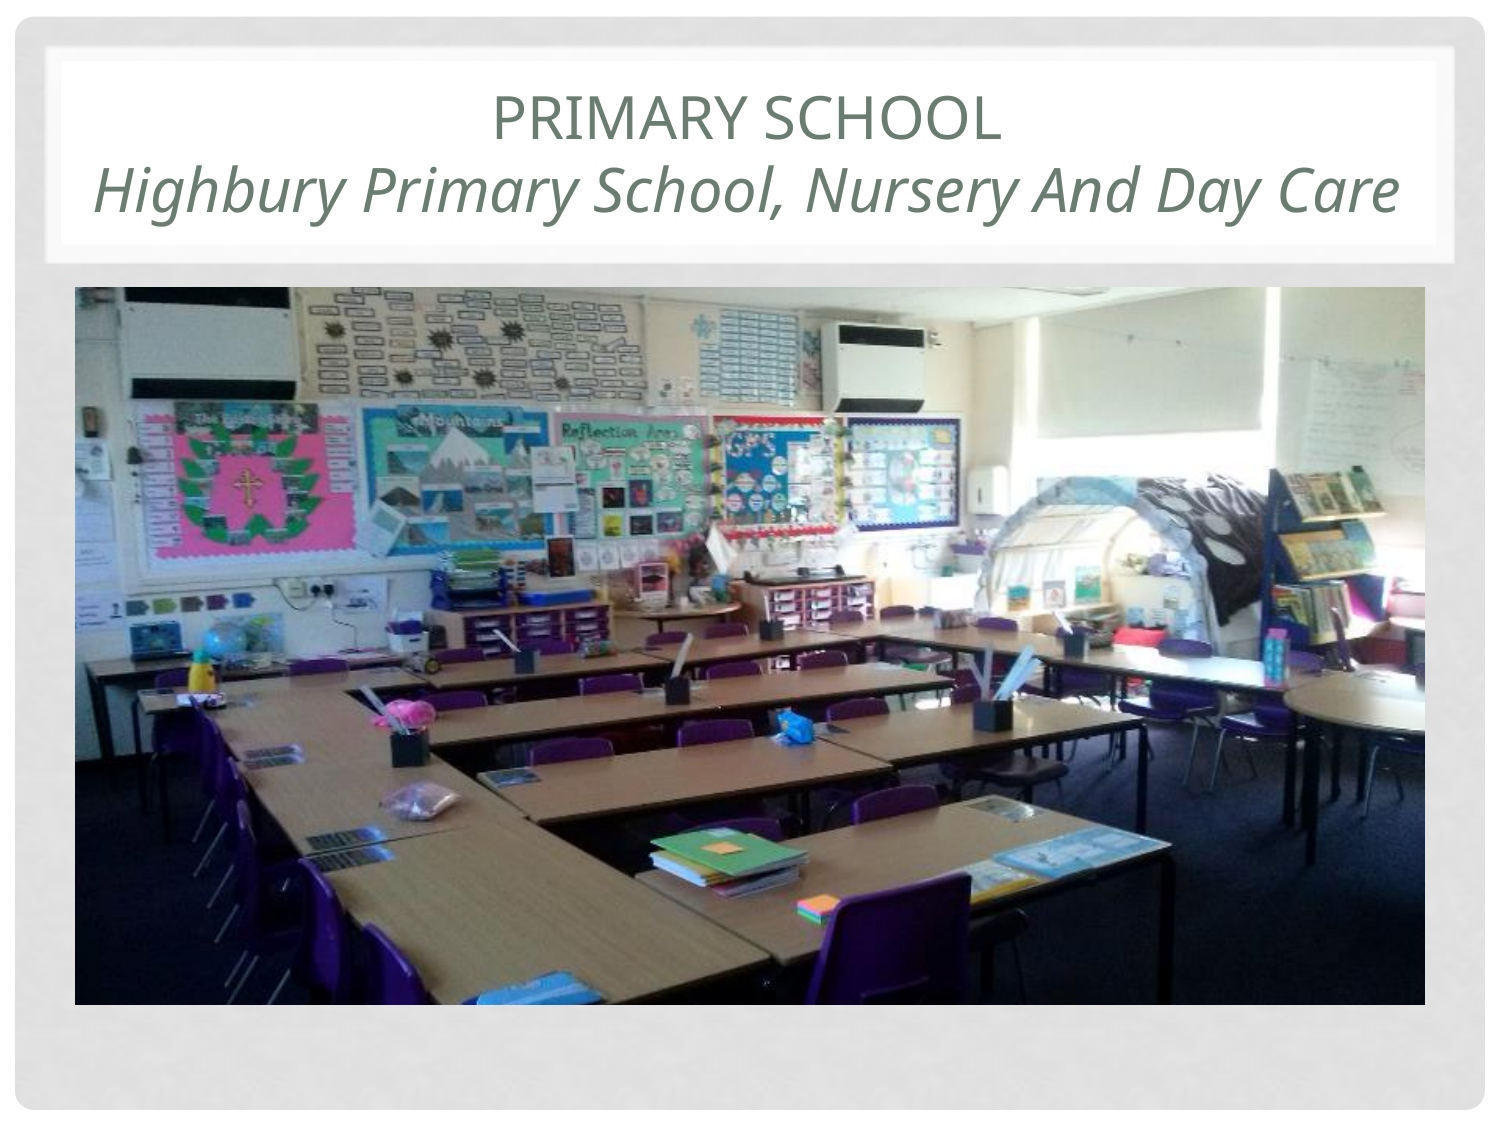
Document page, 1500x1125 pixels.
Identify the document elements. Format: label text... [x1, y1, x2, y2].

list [74, 287, 1426, 1006]
title PRIMARY SCHOOL Highbury Primary School, Nursery And Day Care [69, 66, 1425, 238]
